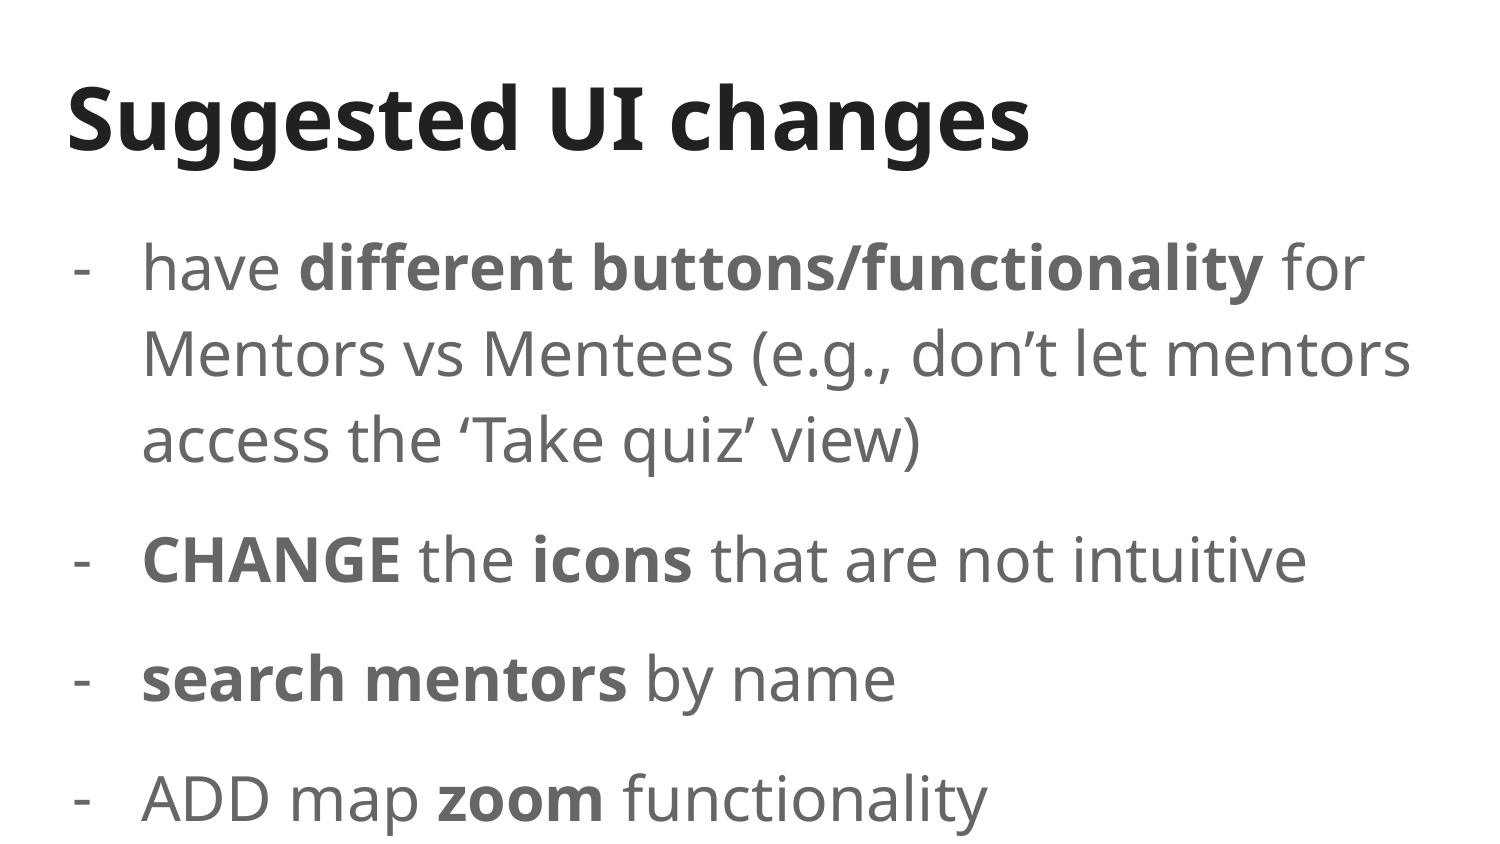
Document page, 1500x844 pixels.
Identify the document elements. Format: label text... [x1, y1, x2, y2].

title Suggested UI changes [51, 48, 1449, 201]
list have different buttons/functionality for Mentors vs Mentees (e.g., don’t let mentors access the ‘Take quiz’ view) CHANGE the icons that are not intuitive search mentors by name ADD map zoom functionality giving mentors the ability to edit their answers to questions after posting them [51, 201, 1449, 750]
